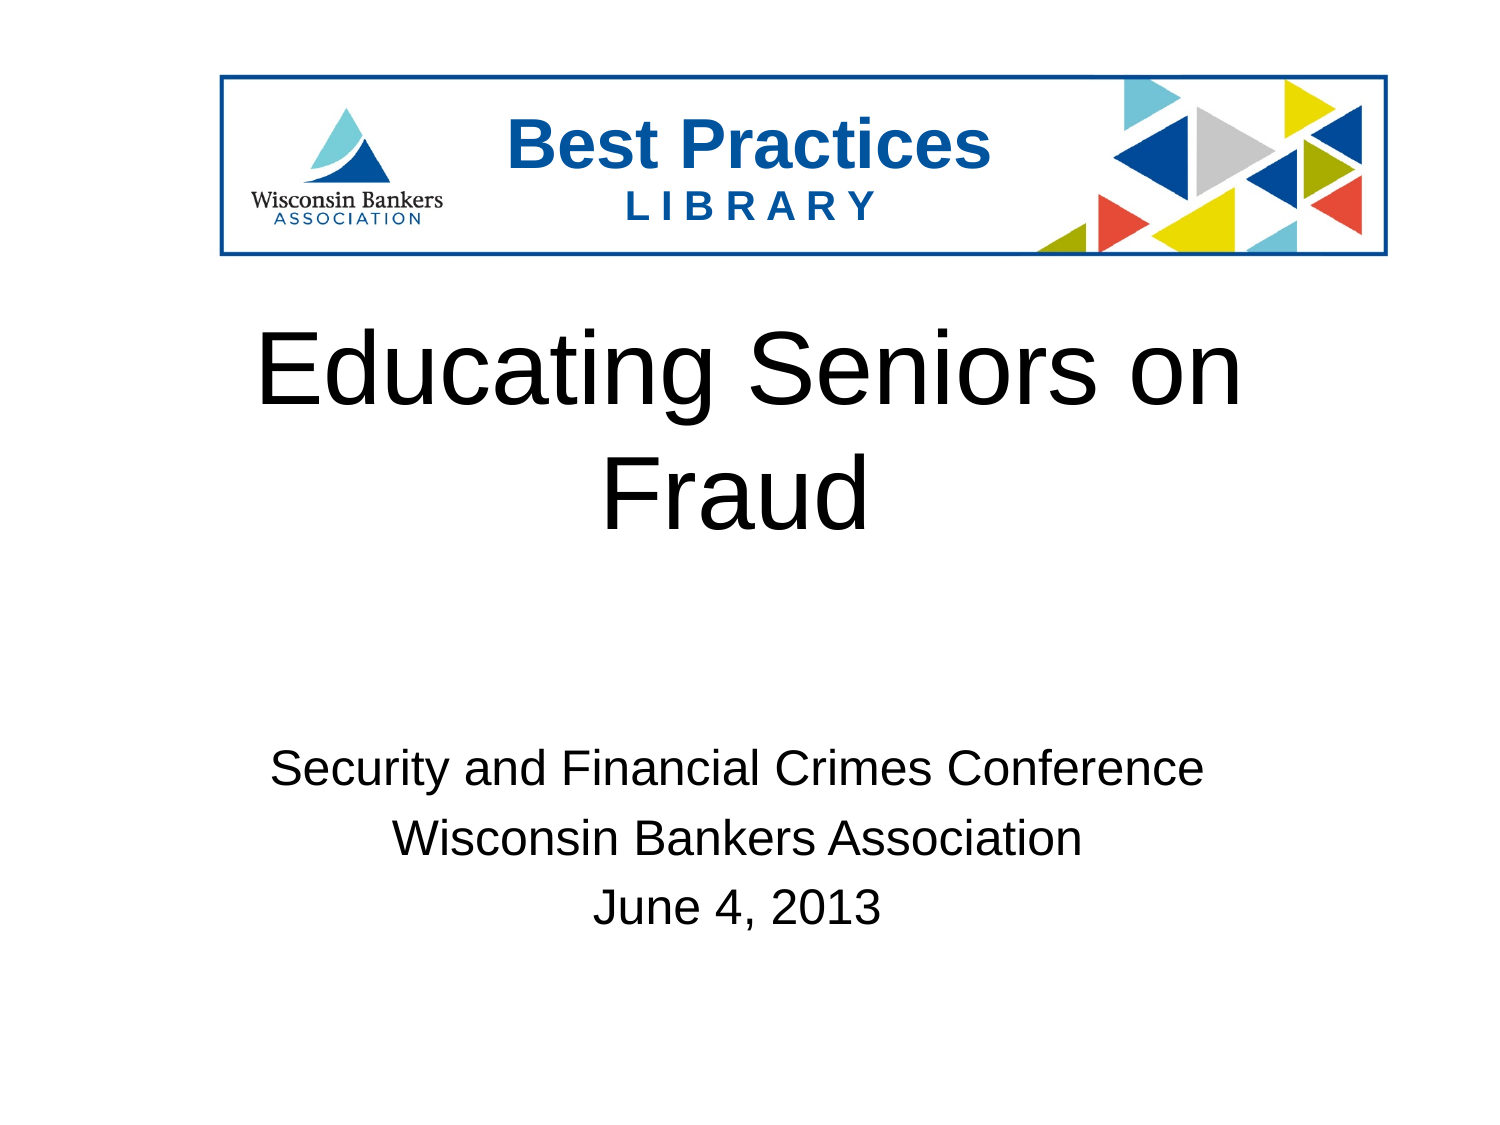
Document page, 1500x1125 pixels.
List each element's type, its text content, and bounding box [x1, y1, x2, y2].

subtitle Security and Financial Crimes Conference Wisconsin Bankers Association June 4, 2013 [212, 637, 1263, 926]
picture [211, 62, 1396, 270]
title Educating Seniors on Fraud [112, 112, 1388, 513]
